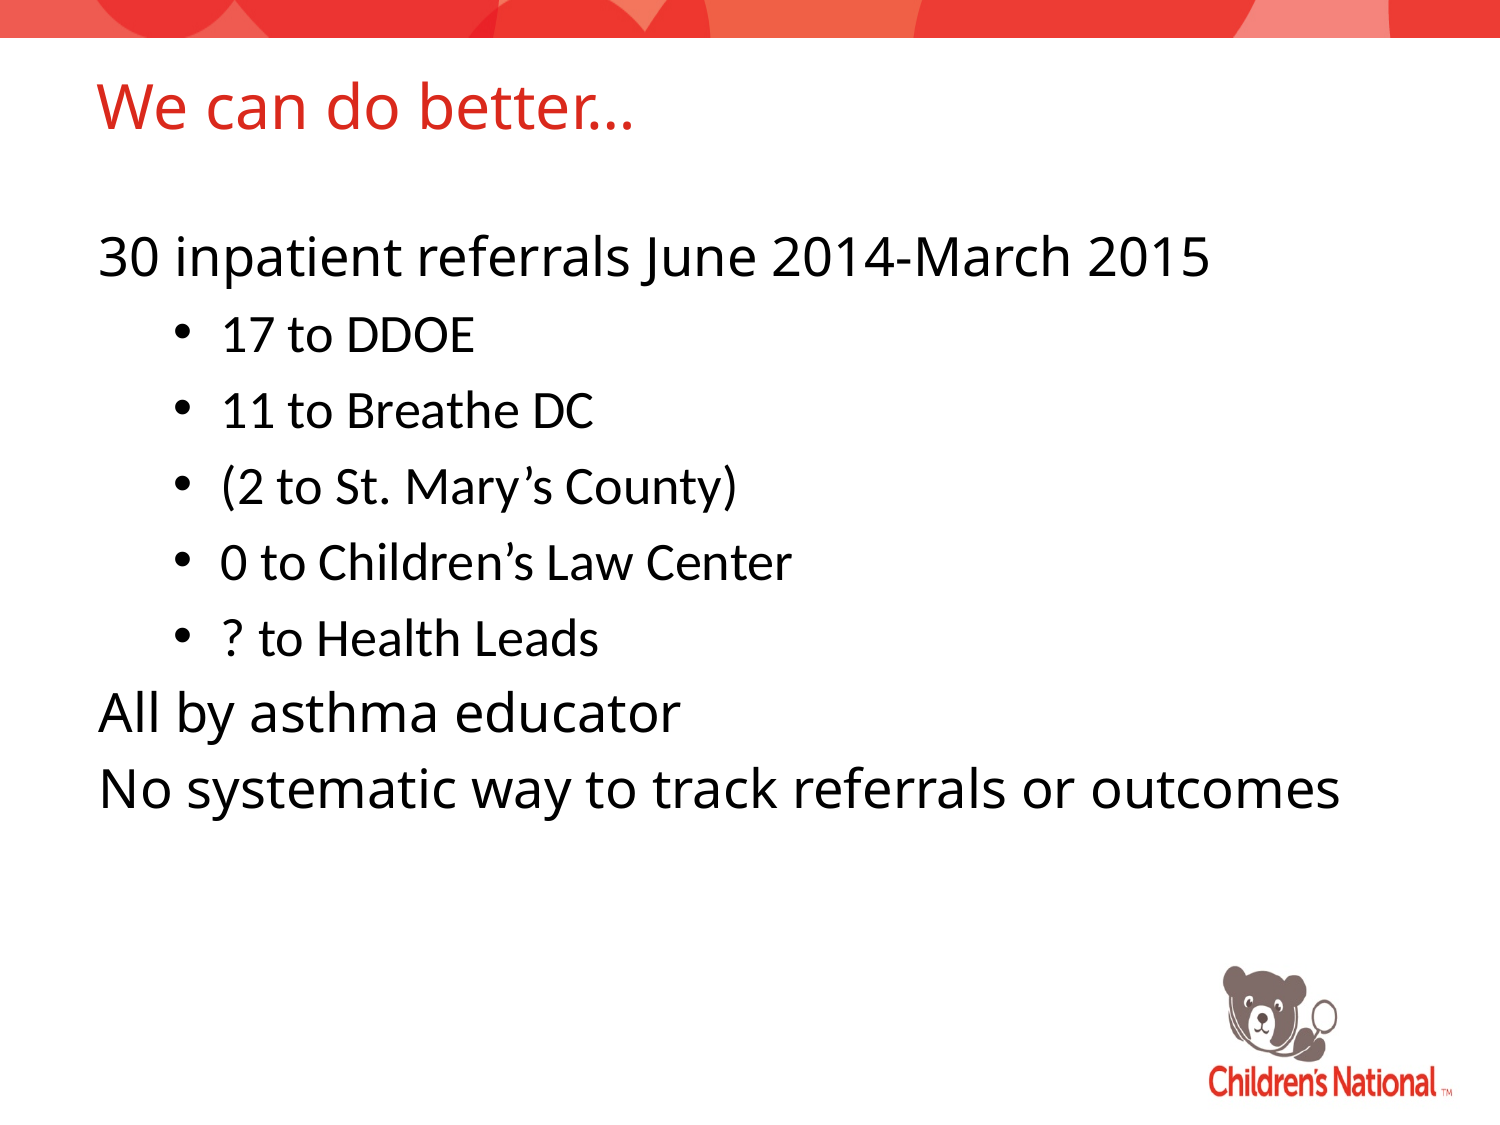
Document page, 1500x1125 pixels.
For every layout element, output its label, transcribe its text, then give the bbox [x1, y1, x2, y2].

picture [1164, 933, 1500, 1125]
title We can do better… [81, 59, 1432, 170]
picture [0, 0, 1500, 38]
list 30 inpatient referrals June 2014-March 2015 17 to DDOE 11 to Breathe DC (2 to St. Mary’s County) 0 to Children’s Law Center ? to Health Leads All by asthma educator No systematic way to track referrals or outcomes [83, 215, 1433, 946]
